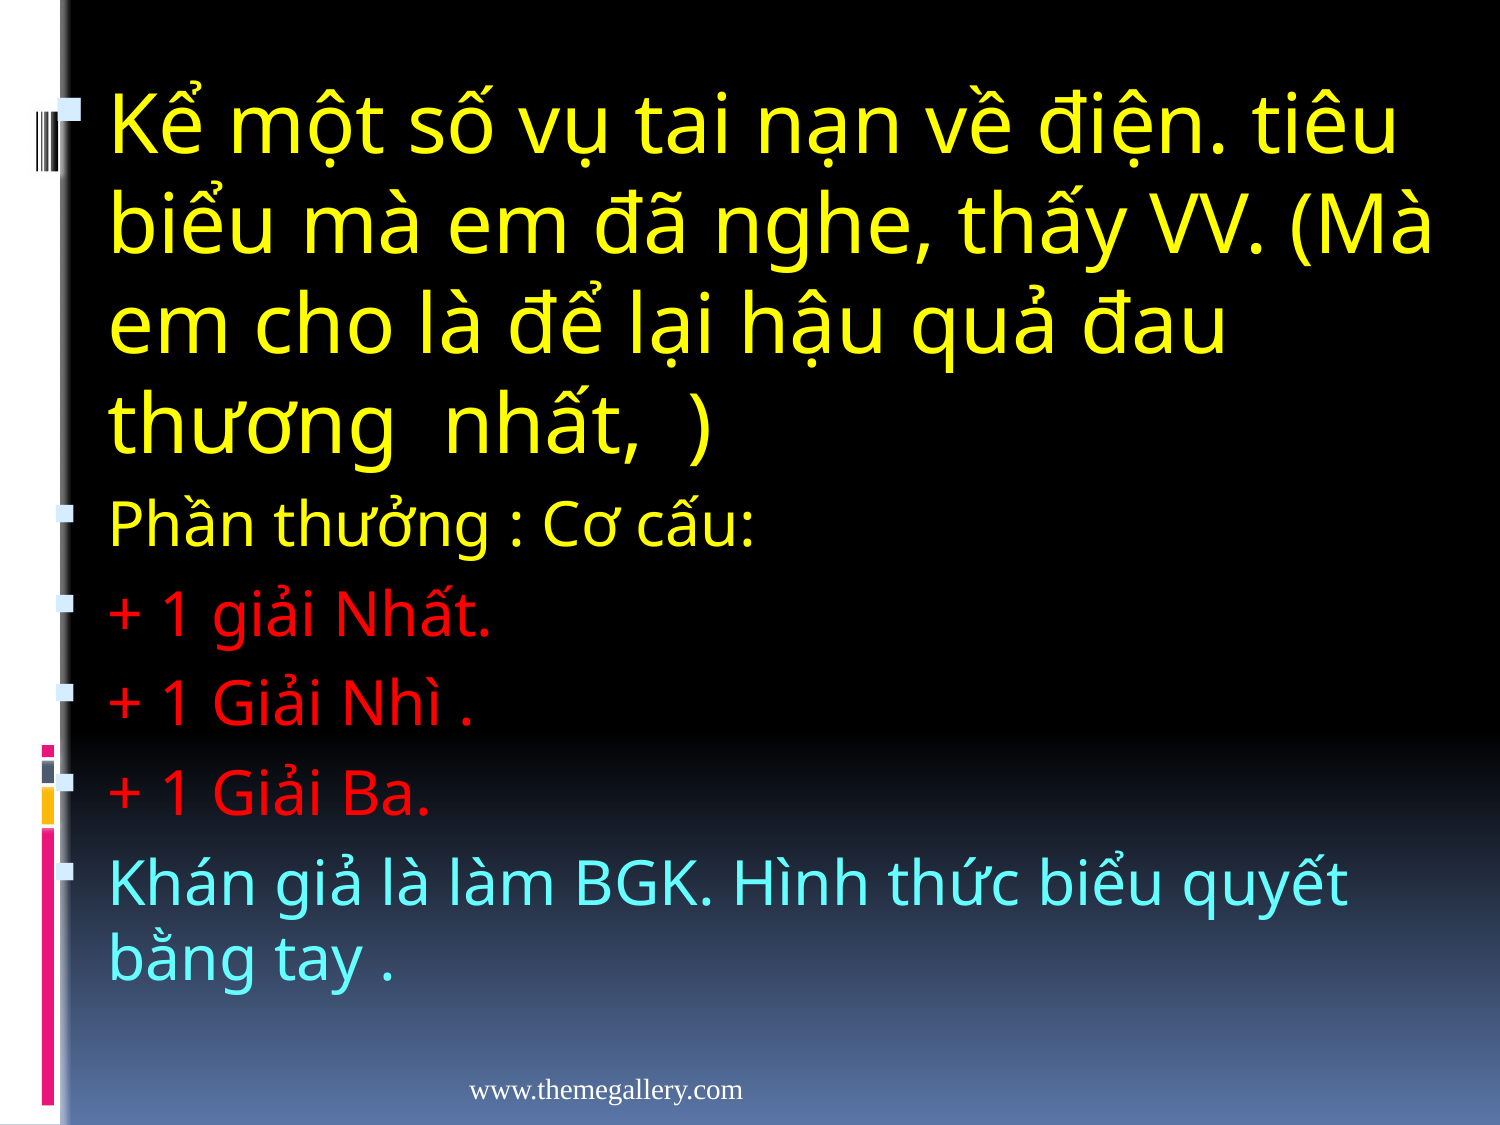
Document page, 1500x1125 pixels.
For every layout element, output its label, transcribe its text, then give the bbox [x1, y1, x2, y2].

footer www.themegallery.com [150, 1052, 1063, 1113]
list Kể một số vụ tai nạn về điện. tiêu biểu mà em đã nghe, thấy VV. (Mà em cho là để lại hậu quả đau thương nhất, ) Phần thưởng : Cơ cấu: + 1 giải Nhất. + 1 Giải Nhì . + 1 Giải Ba. Khán giả là làm BGK. Hình thức biểu quyết bằng tay . [24, 62, 1500, 1100]
